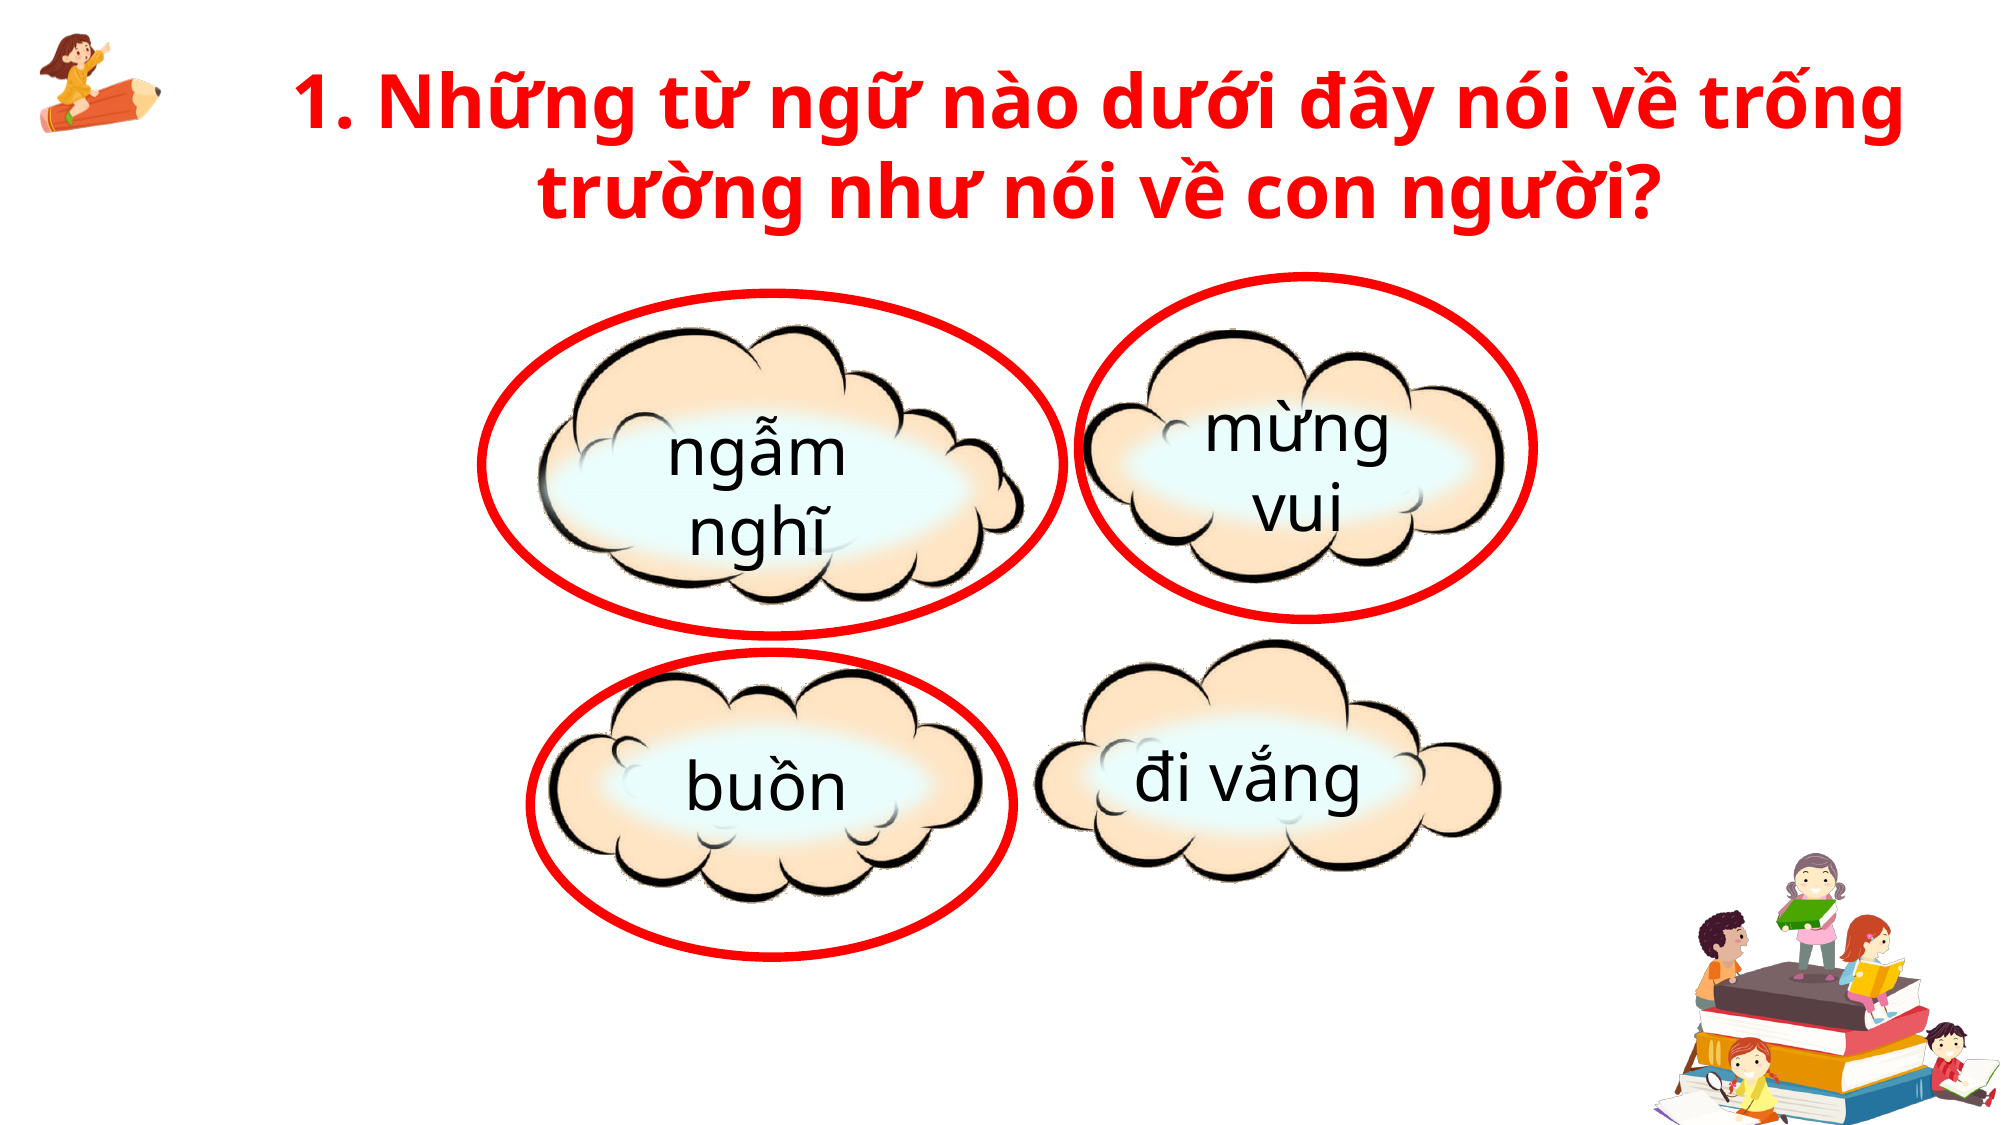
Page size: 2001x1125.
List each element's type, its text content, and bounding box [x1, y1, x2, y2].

picture [31, 0, 170, 189]
text_box 1. Những từ ngữ nào dưới đây nói về trống trường như nói về con người? [210, 46, 1990, 241]
text_box [480, 409, 496, 520]
text_box [617, 923, 927, 959]
picture [1653, 853, 2000, 1125]
picture [496, 258, 1534, 923]
